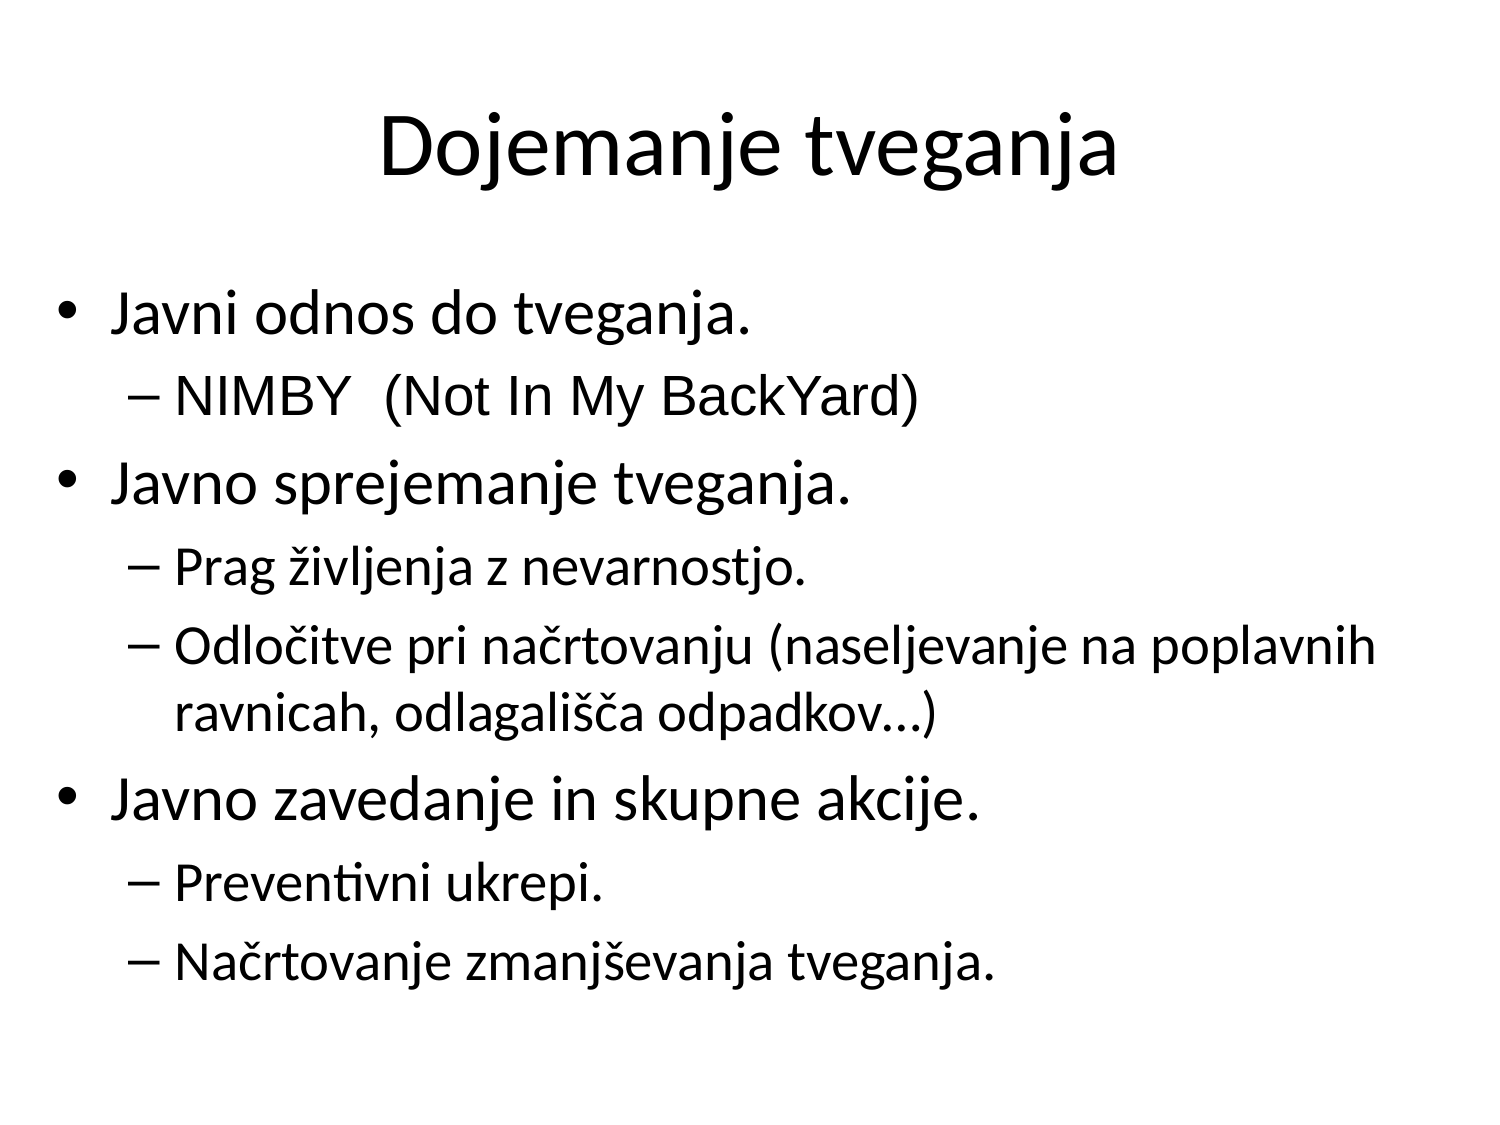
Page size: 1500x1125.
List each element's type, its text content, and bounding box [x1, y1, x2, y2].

list Javni odnos do tveganja. NIMBY (Not In My BackYard) Javno sprejemanje tveganja. Prag življenja z nevarnostjo. Odločitve pri načrtovanju (naseljevanje na poplavnih ravnicah, odlagališča odpadkov…) Javno zavedanje in skupne akcije. Preventivni ukrepi. Načrtovanje zmanjševanja tveganja. [41, 262, 1471, 1005]
title Dojemanje tveganja [75, 45, 1425, 233]
